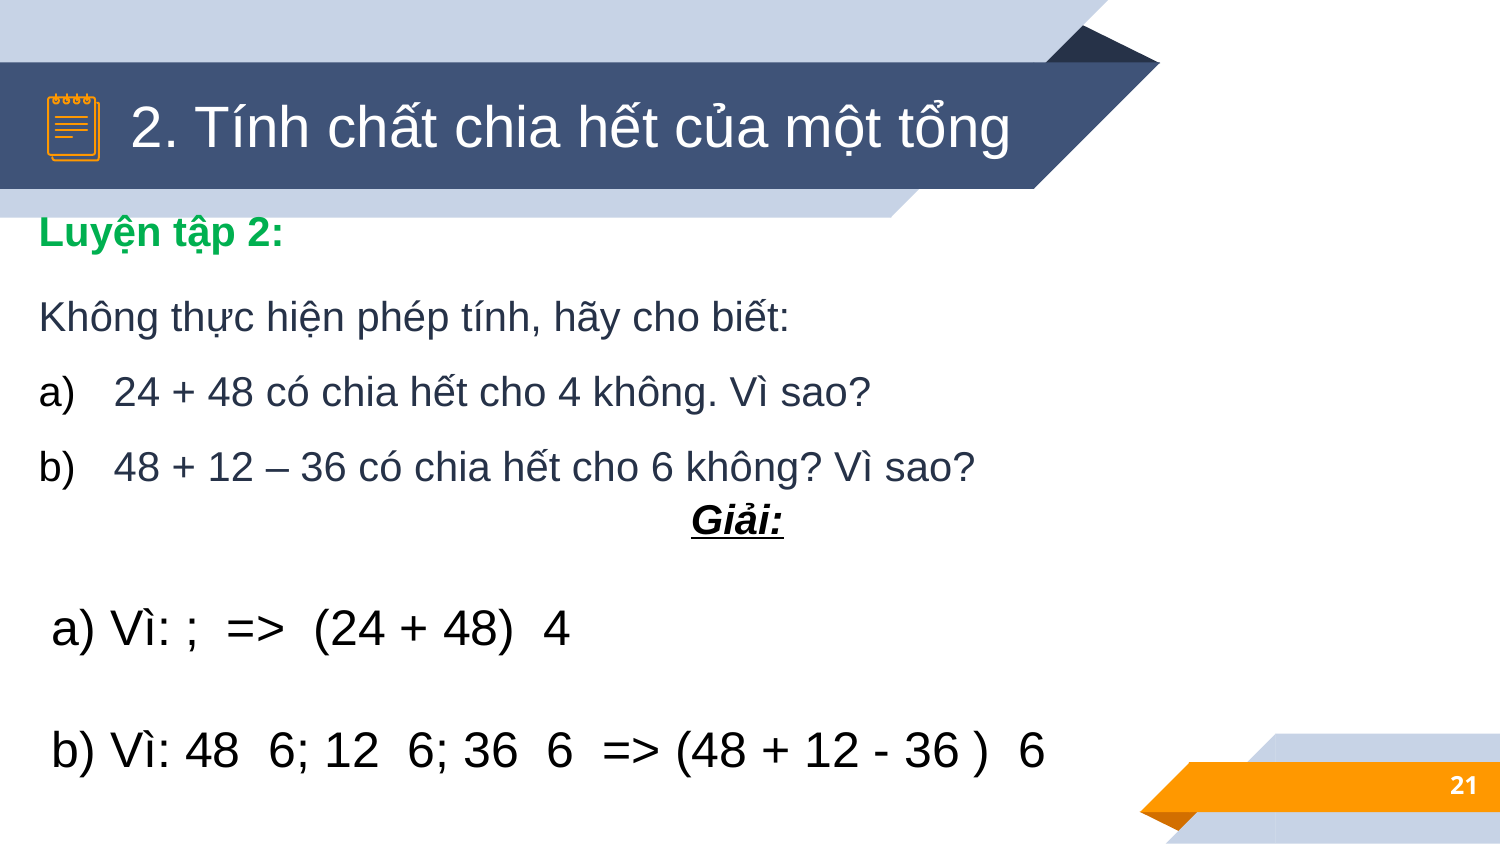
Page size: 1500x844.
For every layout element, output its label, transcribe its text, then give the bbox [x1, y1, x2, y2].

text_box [23, 197, 1451, 501]
text_box Giải: [641, 509, 833, 550]
slide_number 21 [1249, 760, 1494, 813]
text_box 2. Tính chất chia hết của một tổng [115, 82, 1088, 167]
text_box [47, 93, 100, 161]
